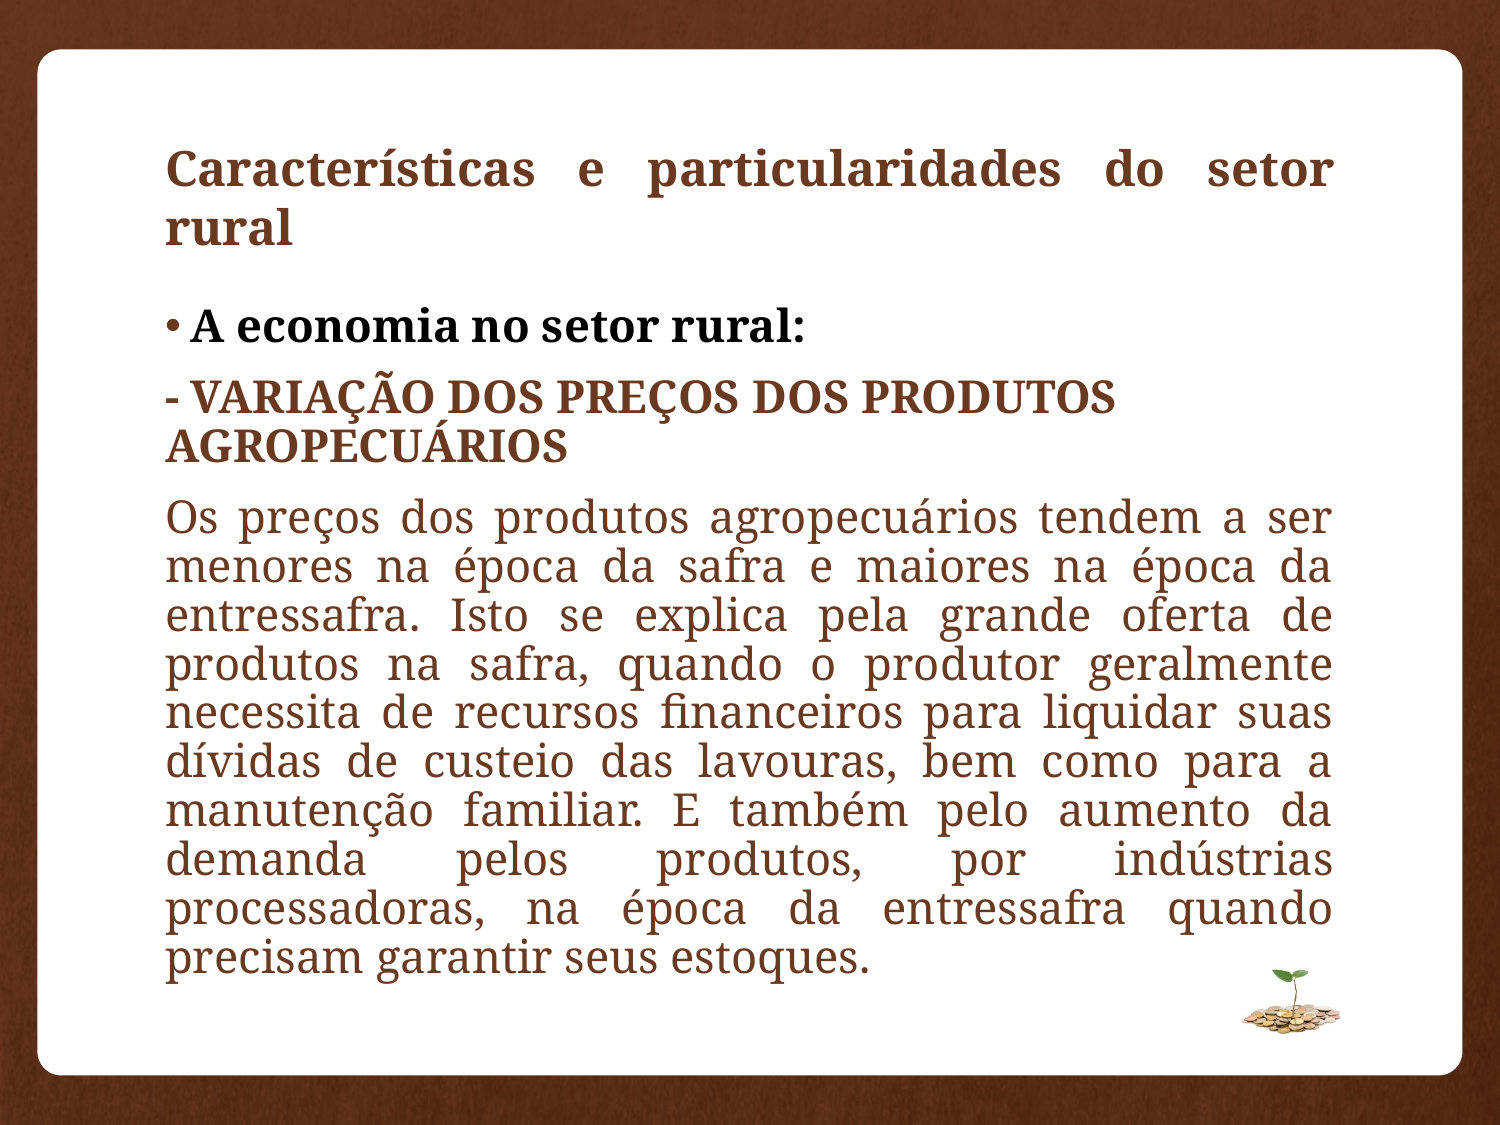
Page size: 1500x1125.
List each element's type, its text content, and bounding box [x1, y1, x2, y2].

picture [1230, 949, 1355, 1042]
title Características e particularidades do setor rural [150, 70, 1350, 263]
list A economia no setor rural: - VARIAÇÃO DOS PREÇOS DOS PRODUTOS AGROPECUÁRIOS Os preços dos produtos agropecuários tendem a ser menores na época da safra e maiores na época da entressafra. Isto se explica pela grande oferta de produtos na safra, quando o produtor geralmente necessita de recursos financeiros para liquidar suas dívidas de custeio das lavouras, bem como para a manutenção familiar. E também pelo aumento da demanda pelos produtos, por indústrias processadoras, na época da entressafra quando precisam garantir seus estoques. [150, 295, 1350, 996]
